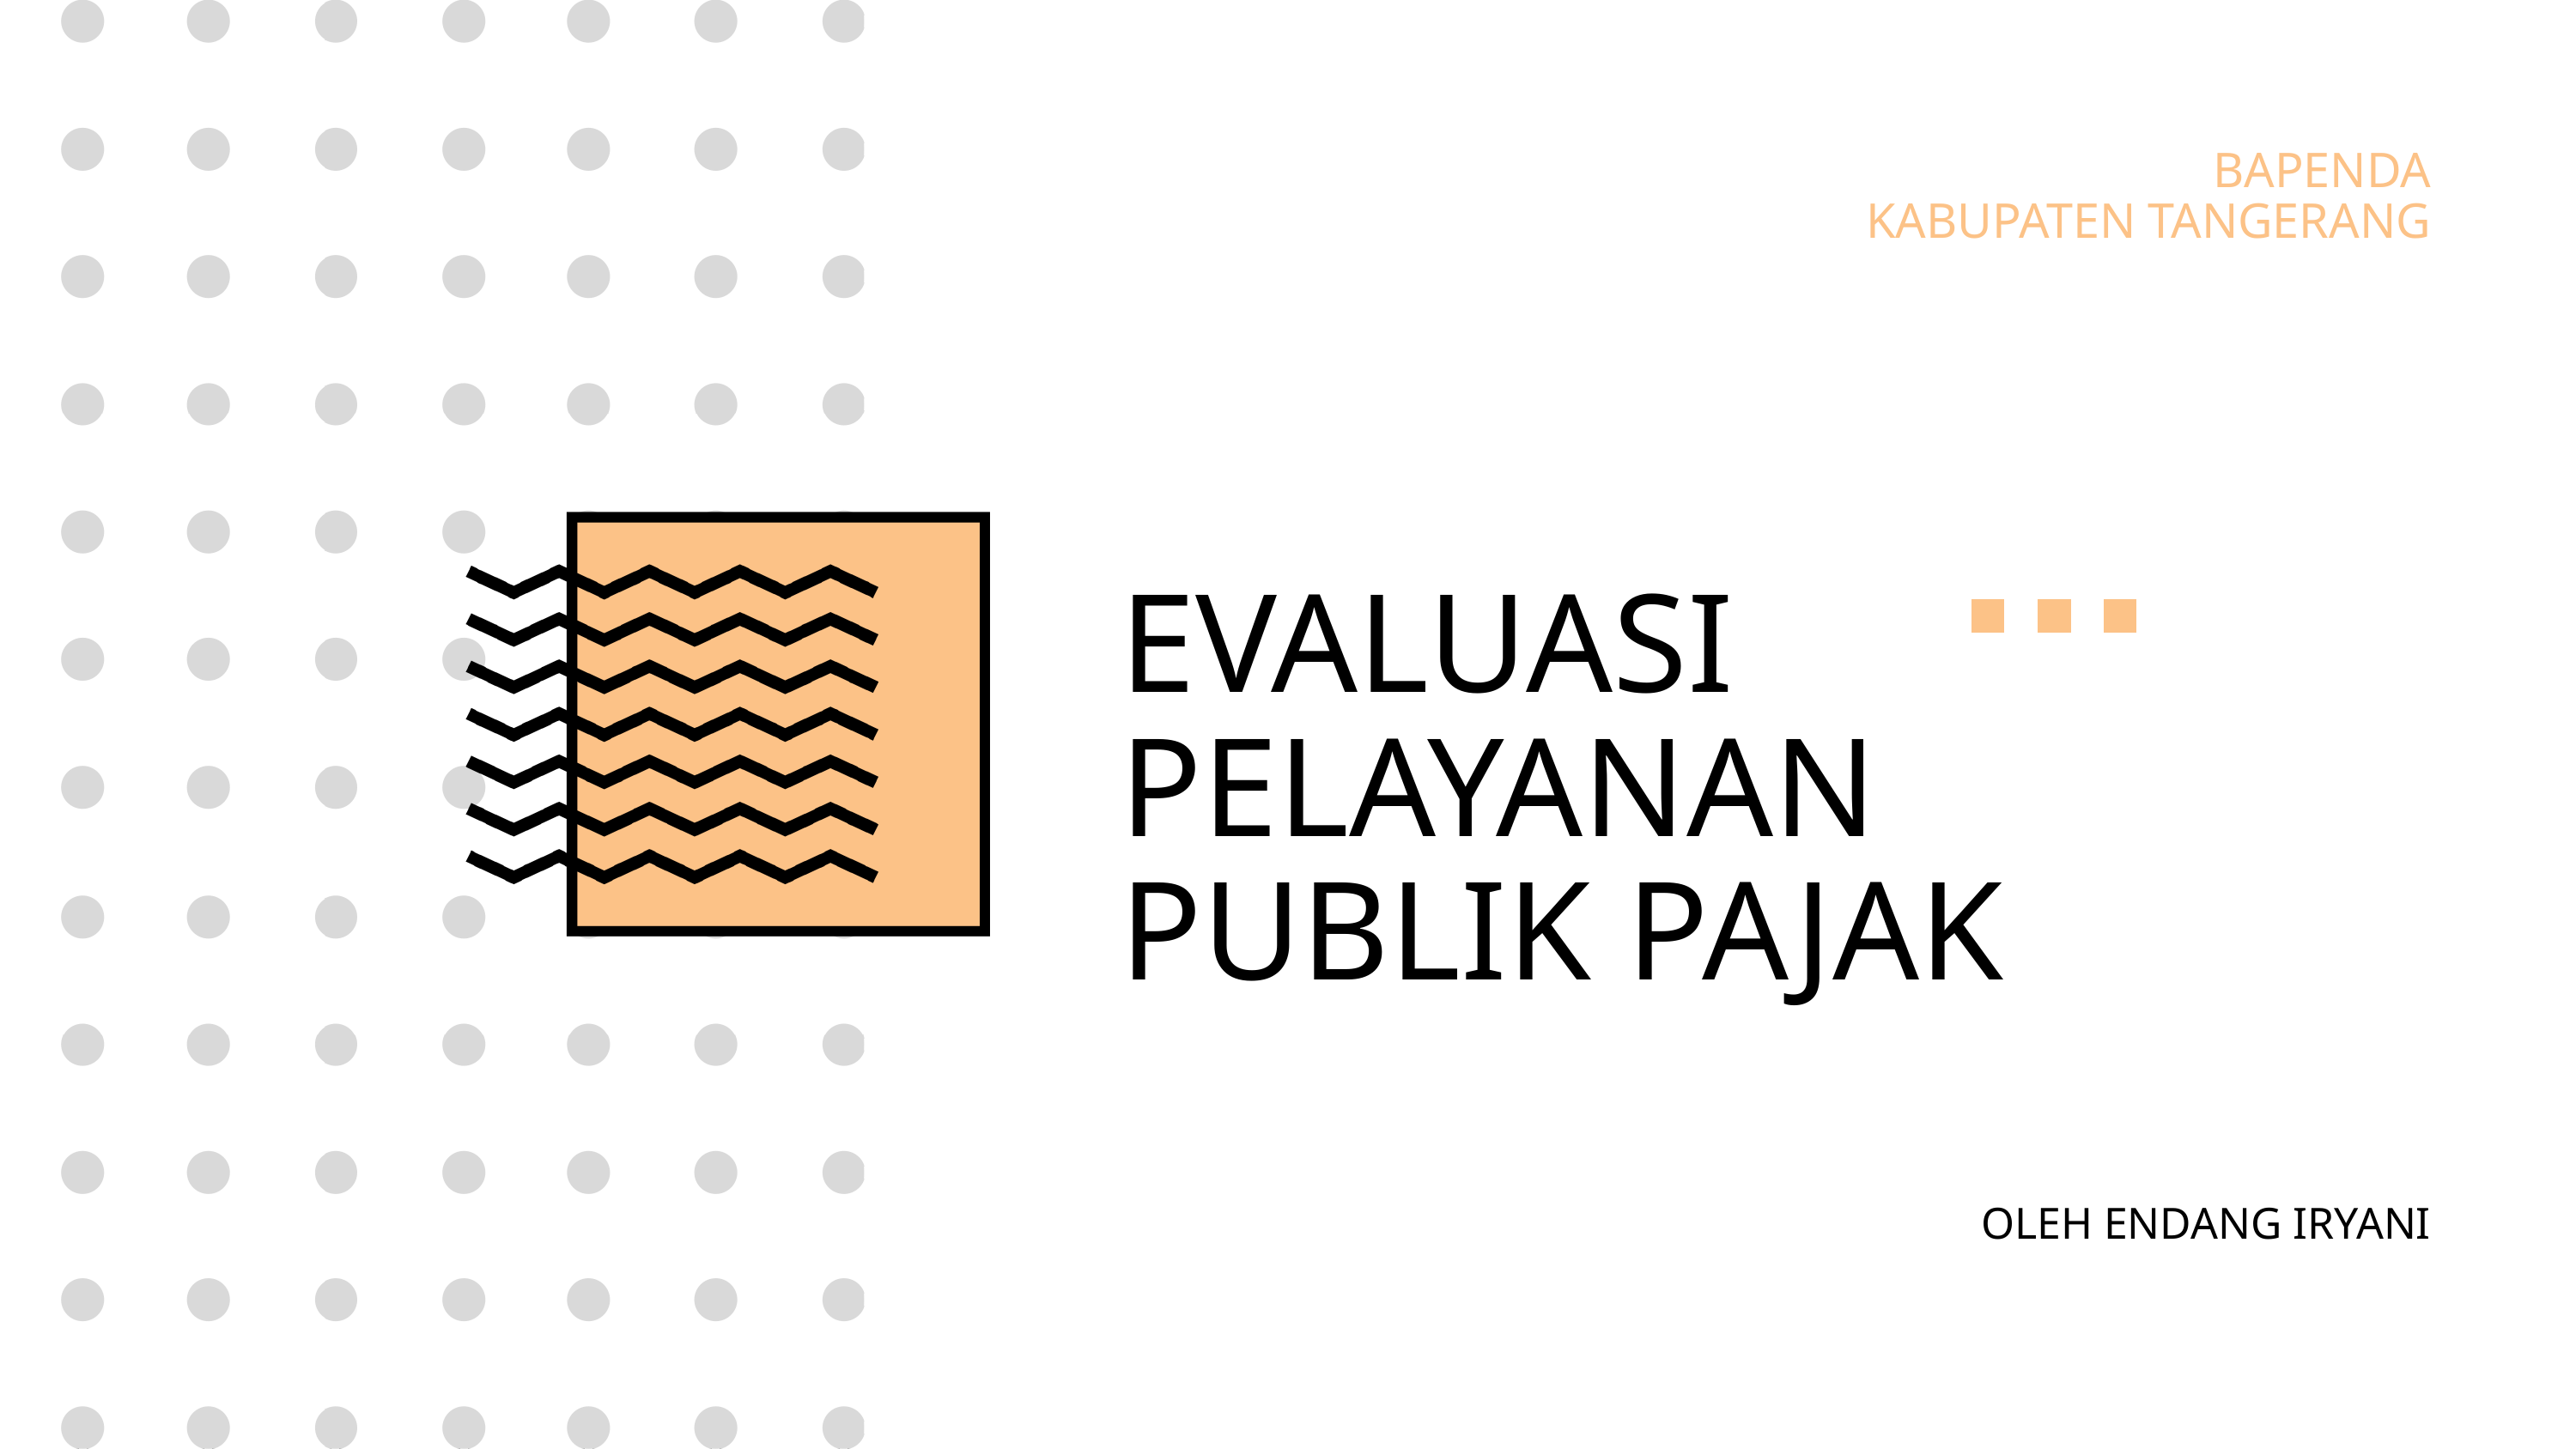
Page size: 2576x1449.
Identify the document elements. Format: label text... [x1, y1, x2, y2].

text_box OLEH ENDANG IRYANI [1693, 1187, 2432, 1248]
text_box [0, 0, 865, 1449]
text_box [465, 512, 990, 937]
text_box BAPENDA KABUPATEN TANGERANG [1771, 146, 2432, 248]
text_box EVALUASI PELAYANAN PUBLIK PAJAK [1120, 575, 2321, 1008]
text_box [1971, 599, 2137, 634]
